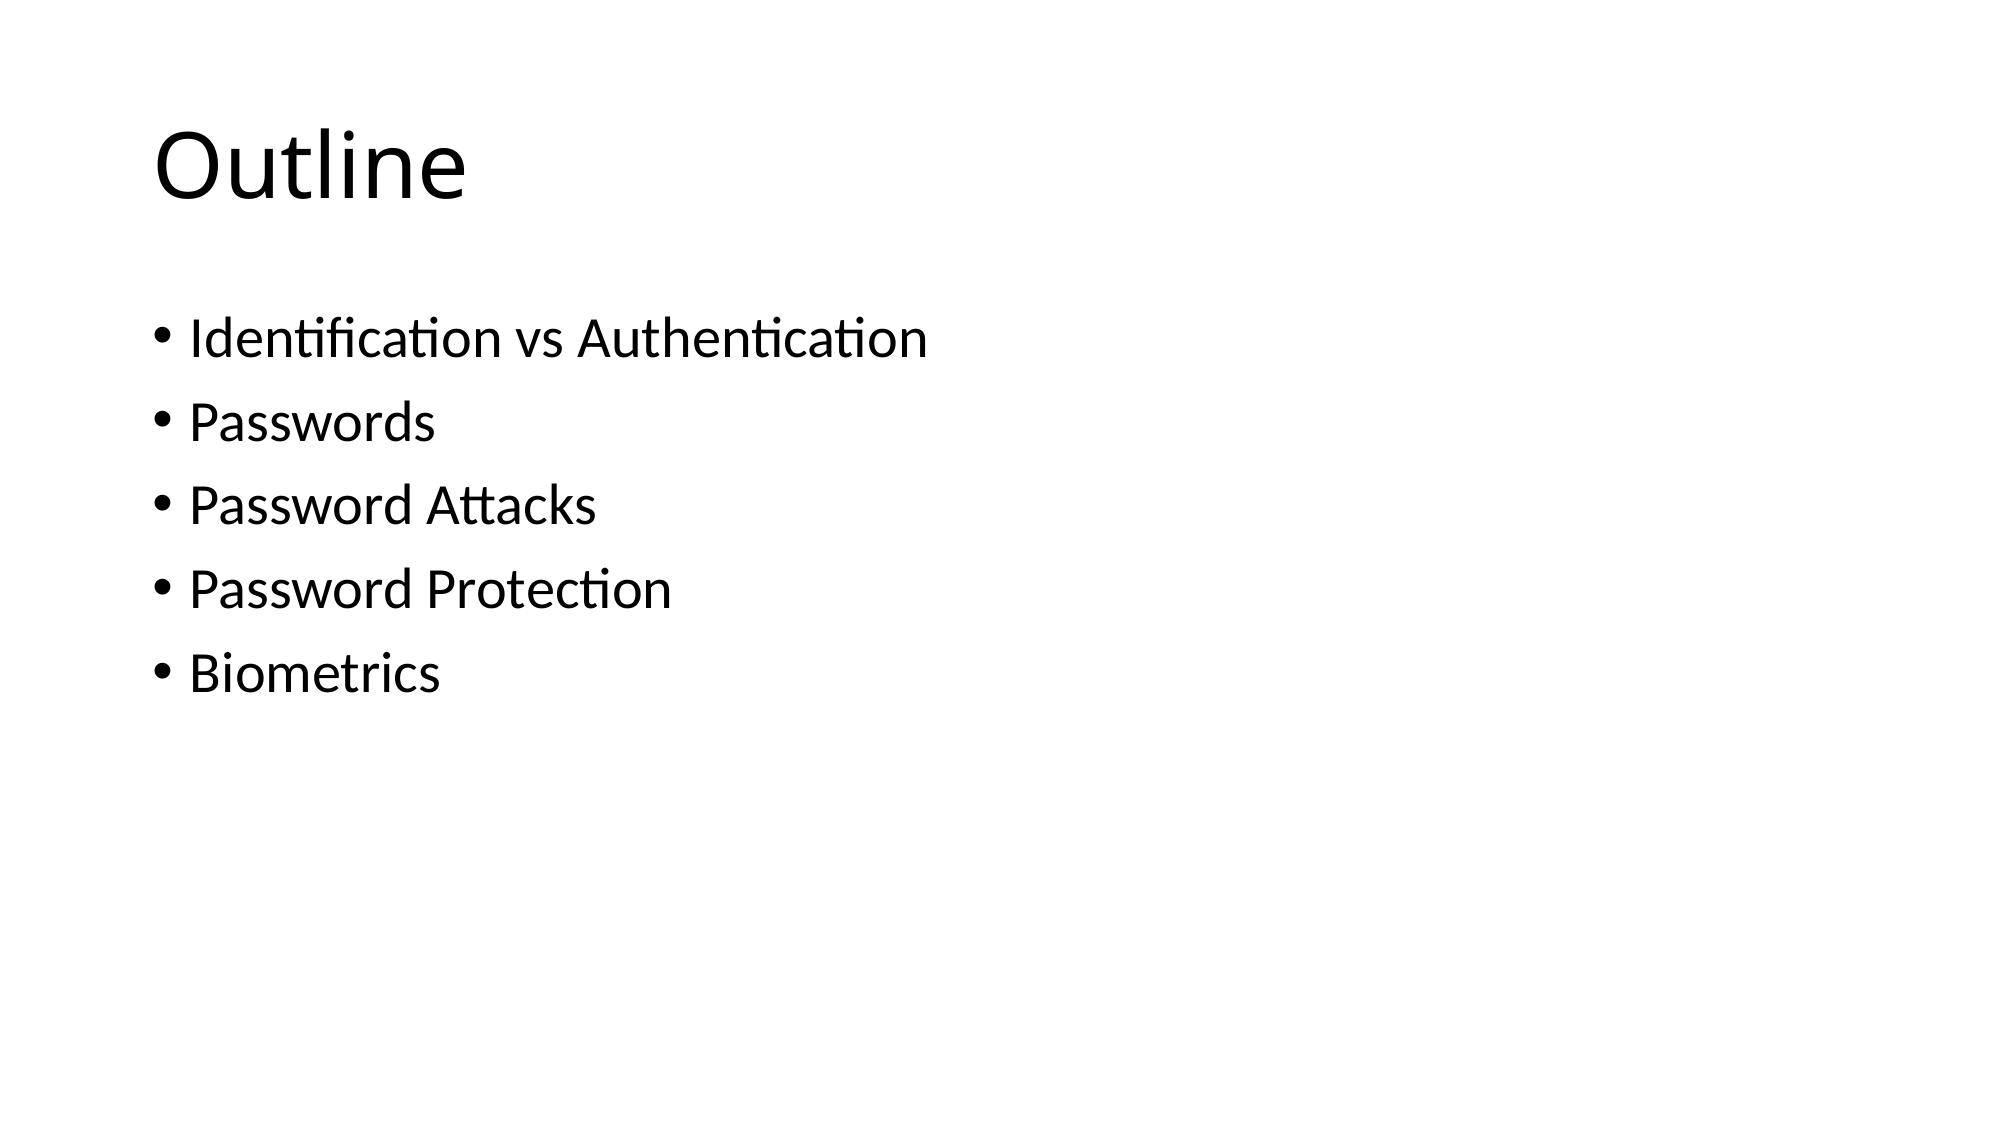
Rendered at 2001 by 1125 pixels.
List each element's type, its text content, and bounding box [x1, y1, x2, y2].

list Identification vs Authentication Passwords Password Attacks Password Protection Biometrics [137, 299, 1863, 1014]
title Outline [137, 59, 1863, 278]
